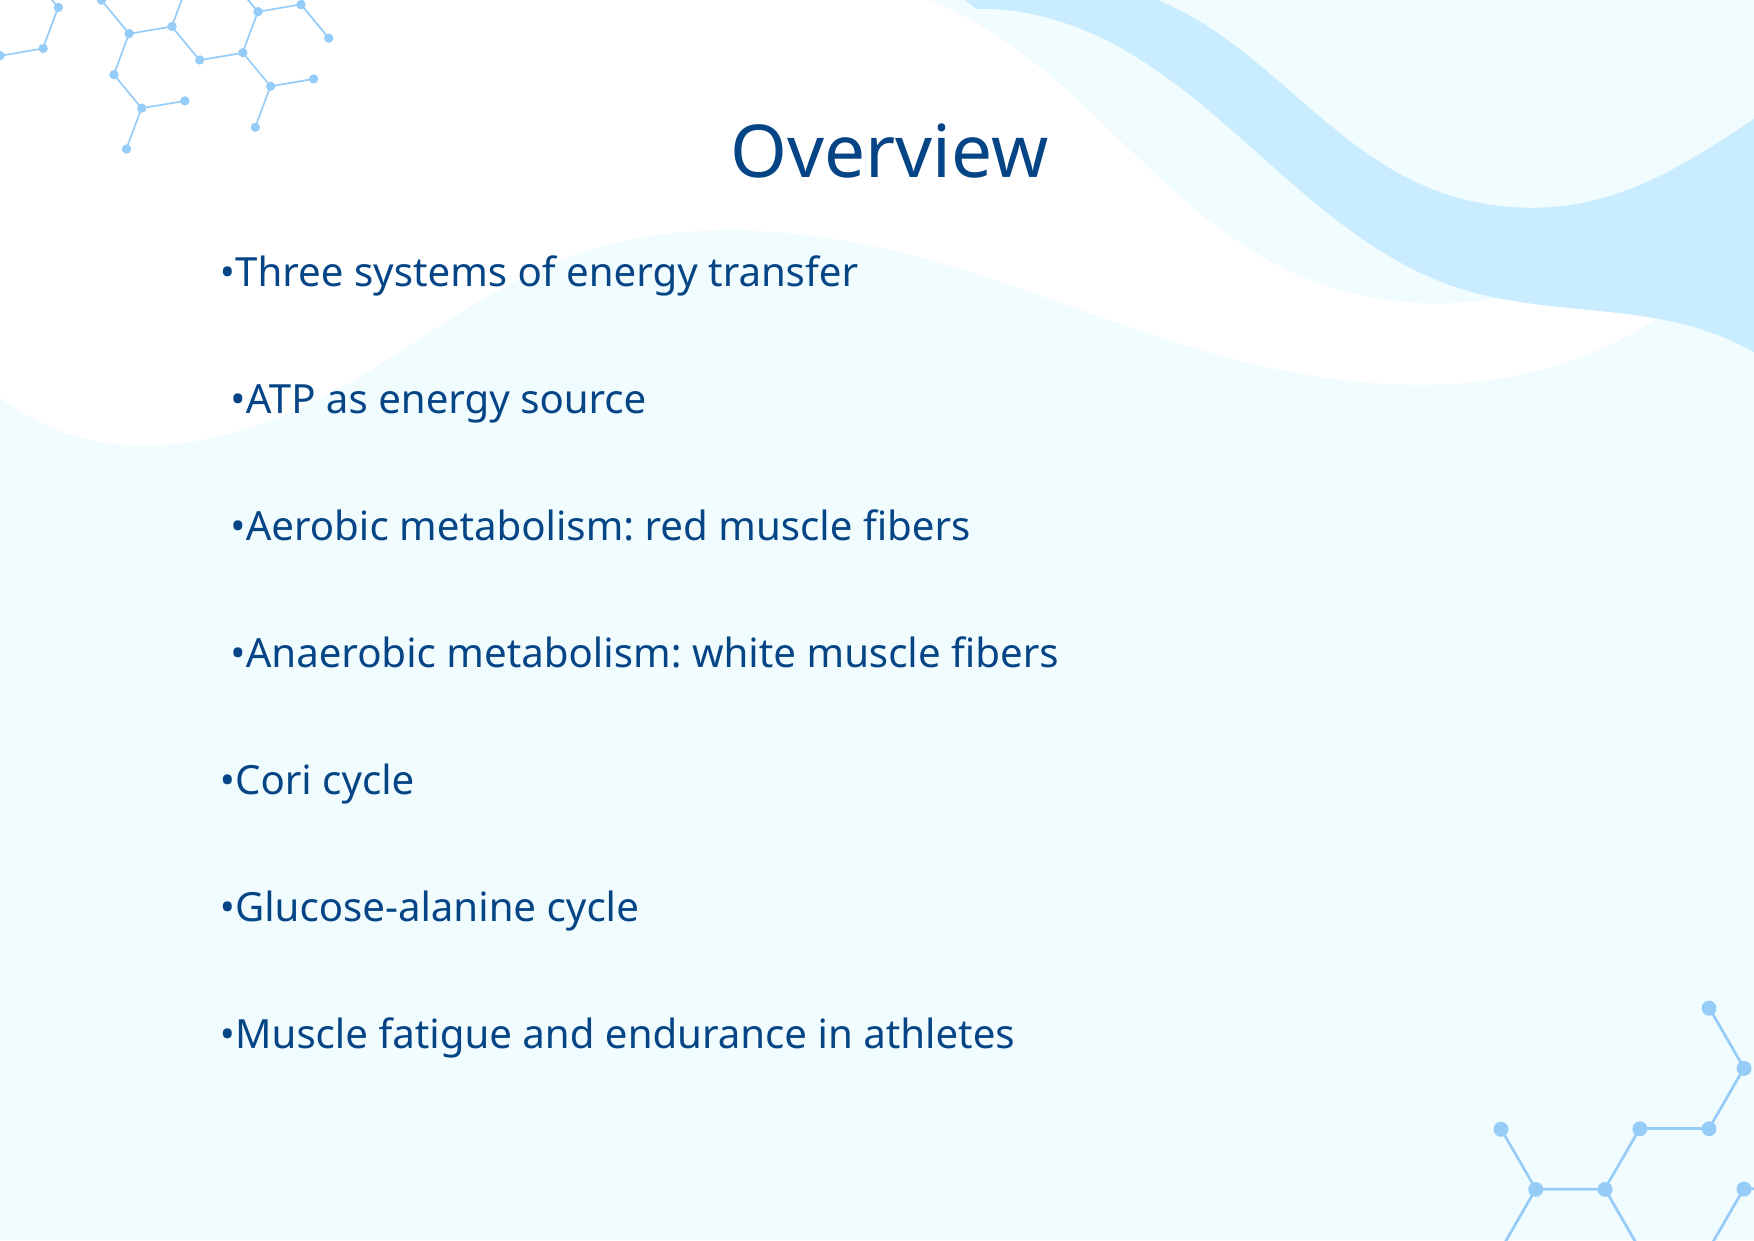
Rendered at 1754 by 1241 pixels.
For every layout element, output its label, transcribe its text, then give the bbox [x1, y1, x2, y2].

list •Three systems of energy transfer •ATP as energy source •Aerobic metabolism: red muscle fibers •Anaerobic metabolism: white muscle fibers •Cori cycle •Glucose-alanine cycle •Muscle fatigue and endurance in athletes [205, 240, 1594, 1057]
title Overview [79, 99, 1719, 197]
